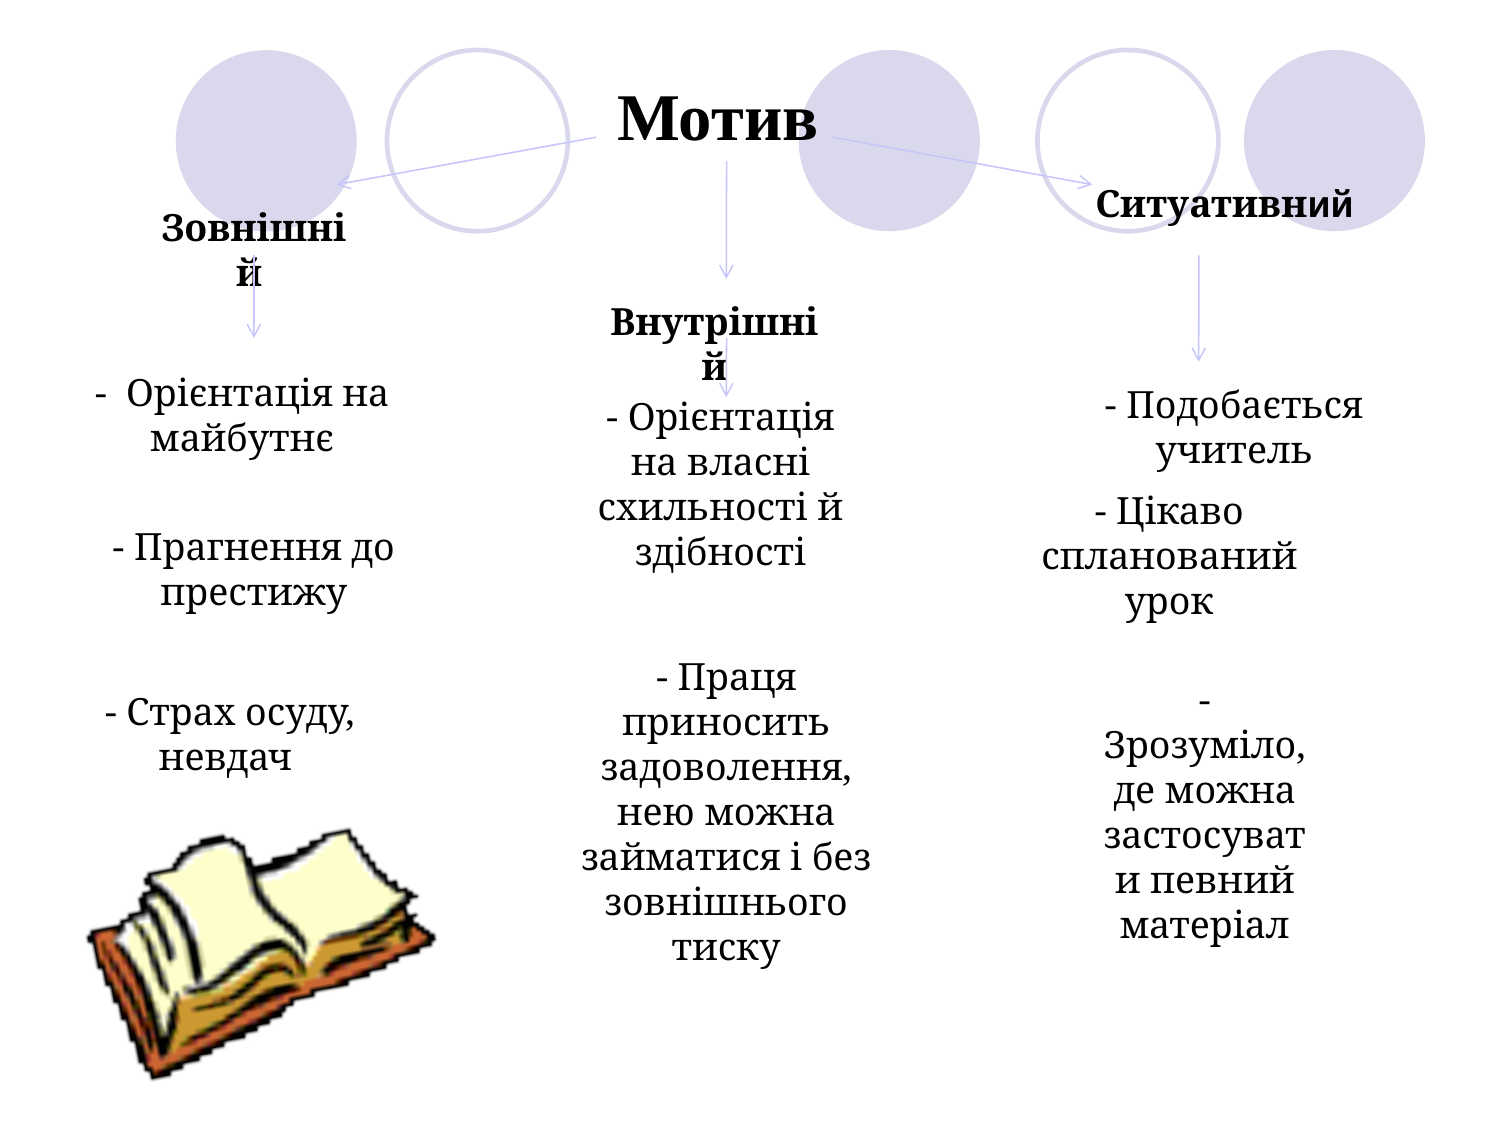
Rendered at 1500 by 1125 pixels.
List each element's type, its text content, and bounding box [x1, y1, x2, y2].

text_box Внутрішній [584, 290, 845, 385]
picture [42, 744, 466, 1103]
text_box - Страх осуду, невдач [64, 680, 396, 774]
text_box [832, 136, 1093, 185]
text_box - Зрозуміло, де можна застосувати певний матеріал [1080, 668, 1329, 954]
text_box - Подобається учитель [1021, 373, 1447, 479]
text_box - Орієнтація на власні схильності й здібності [572, 385, 869, 581]
text_box - Орієнтація на майбутнє [76, 361, 408, 467]
text_box - Праця приносить задоволення, нею можна займатися і без зовнішнього тиску [560, 645, 892, 975]
text_box - Прагнення до престижу [64, 515, 443, 621]
text_box Зовнішній [135, 196, 372, 302]
text_box Мотив [513, 66, 939, 161]
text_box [336, 136, 597, 185]
text_box - Цікаво спланований урок [1009, 479, 1329, 630]
text_box Ситуативний [1080, 172, 1459, 233]
